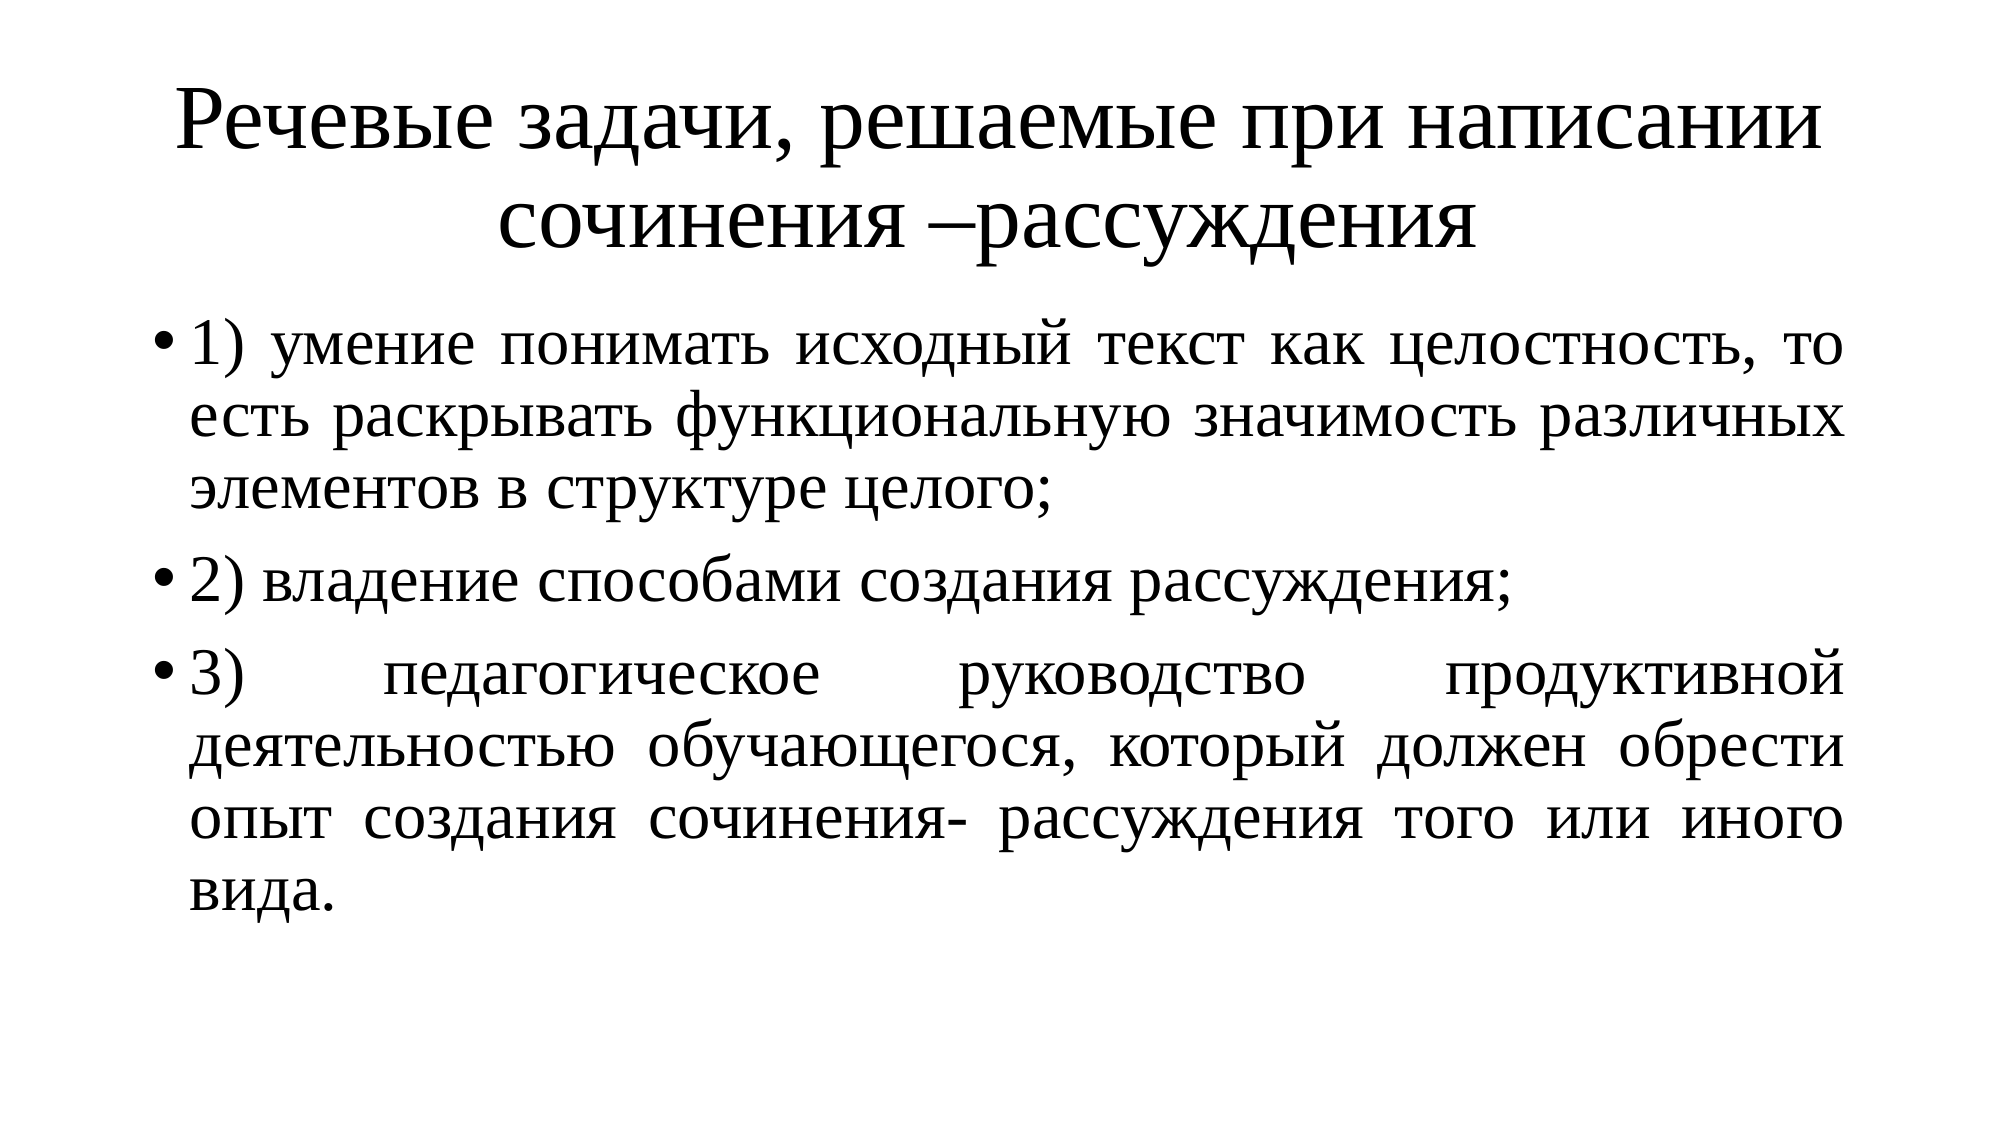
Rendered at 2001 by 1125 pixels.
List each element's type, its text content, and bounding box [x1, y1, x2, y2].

title Речевые задачи, решаемые при написании сочинения –рассуждения [137, 59, 1863, 278]
list 1) умение понимать исходный текст как целостность, то есть раскрывать функциональную значимость различных элементов в структуре целого; 2) владение способами создания рассуждения; 3) педагогическое руководство продуктивной деятельностью обучающегося, который должен обрести опыт создания сочинения- рассуждения того или иного вида. [137, 299, 1863, 1014]
